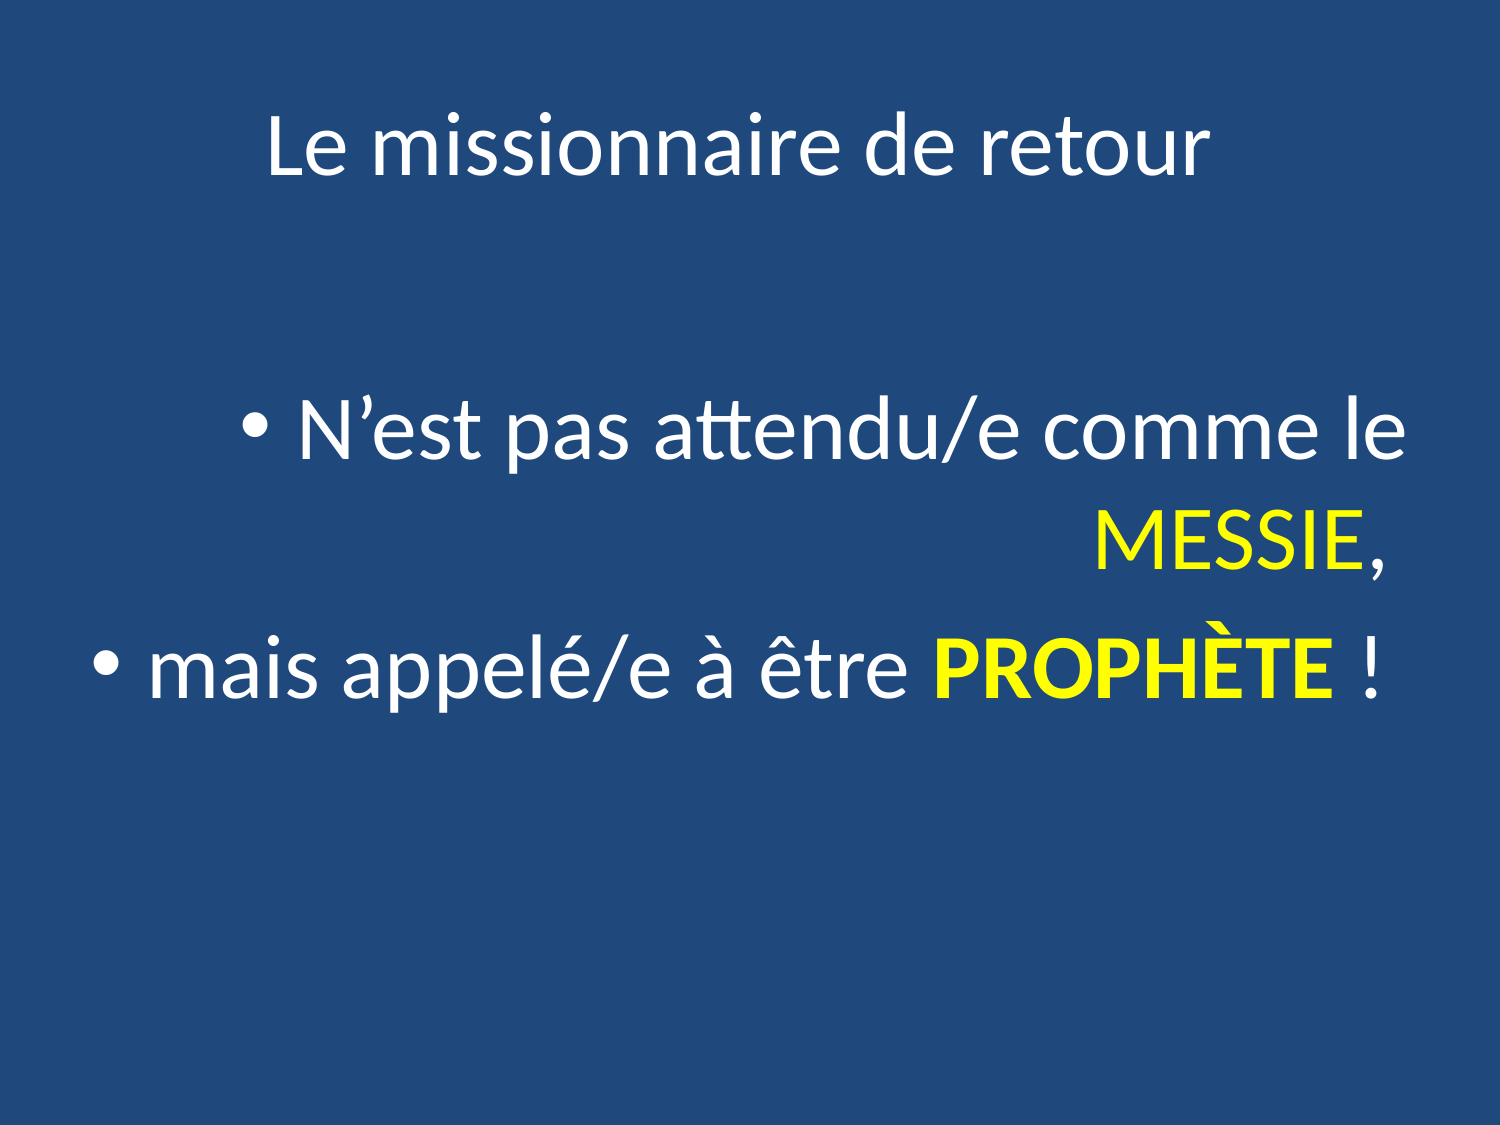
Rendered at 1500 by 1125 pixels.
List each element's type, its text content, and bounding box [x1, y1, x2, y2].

list N’est pas attendu/e comme le MESSIE, mais appelé/e à être PROPHÈTE ! [75, 262, 1425, 1005]
title Le missionnaire de retour [75, 45, 1425, 233]
